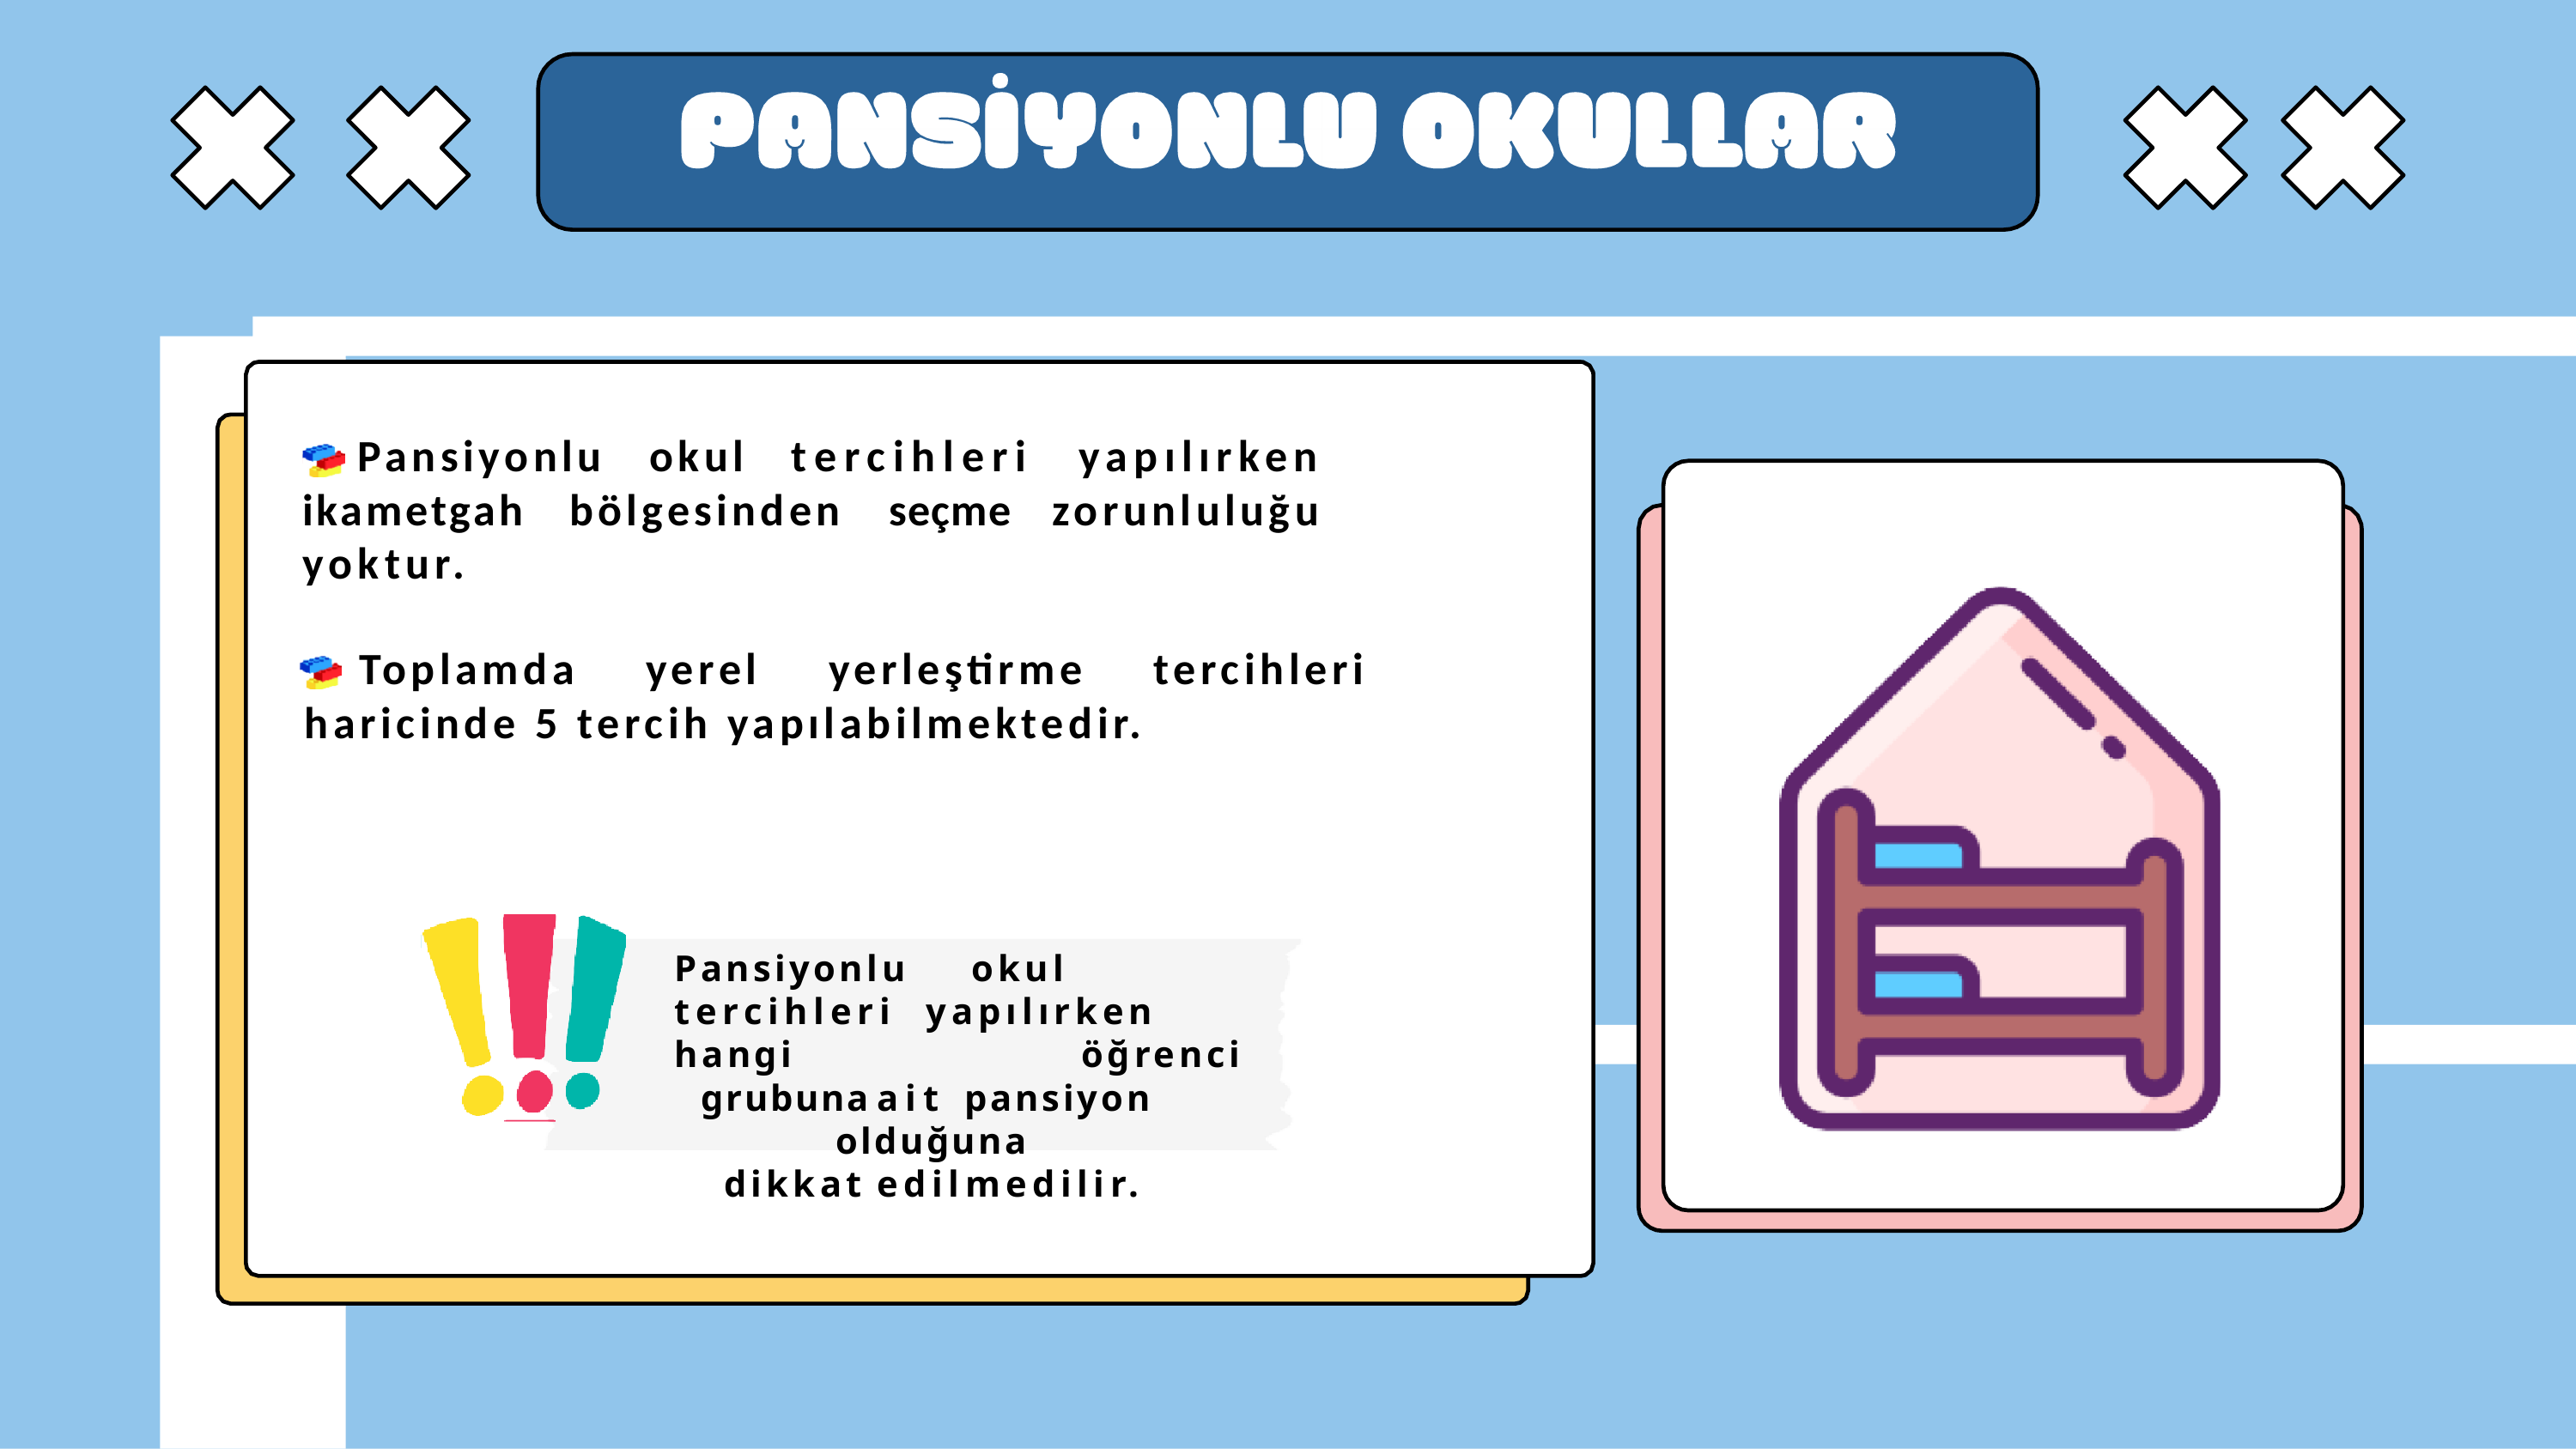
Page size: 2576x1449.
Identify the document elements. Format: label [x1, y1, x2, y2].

text_box [2123, 85, 2249, 210]
picture [299, 656, 342, 690]
text_box [536, 52, 2040, 233]
text_box [159, 316, 2576, 1449]
text_box [2280, 85, 2406, 210]
text_box [345, 85, 471, 210]
picture [1779, 585, 2221, 1134]
picture [302, 444, 345, 478]
picture [420, 913, 1303, 1151]
text_box [170, 85, 295, 210]
